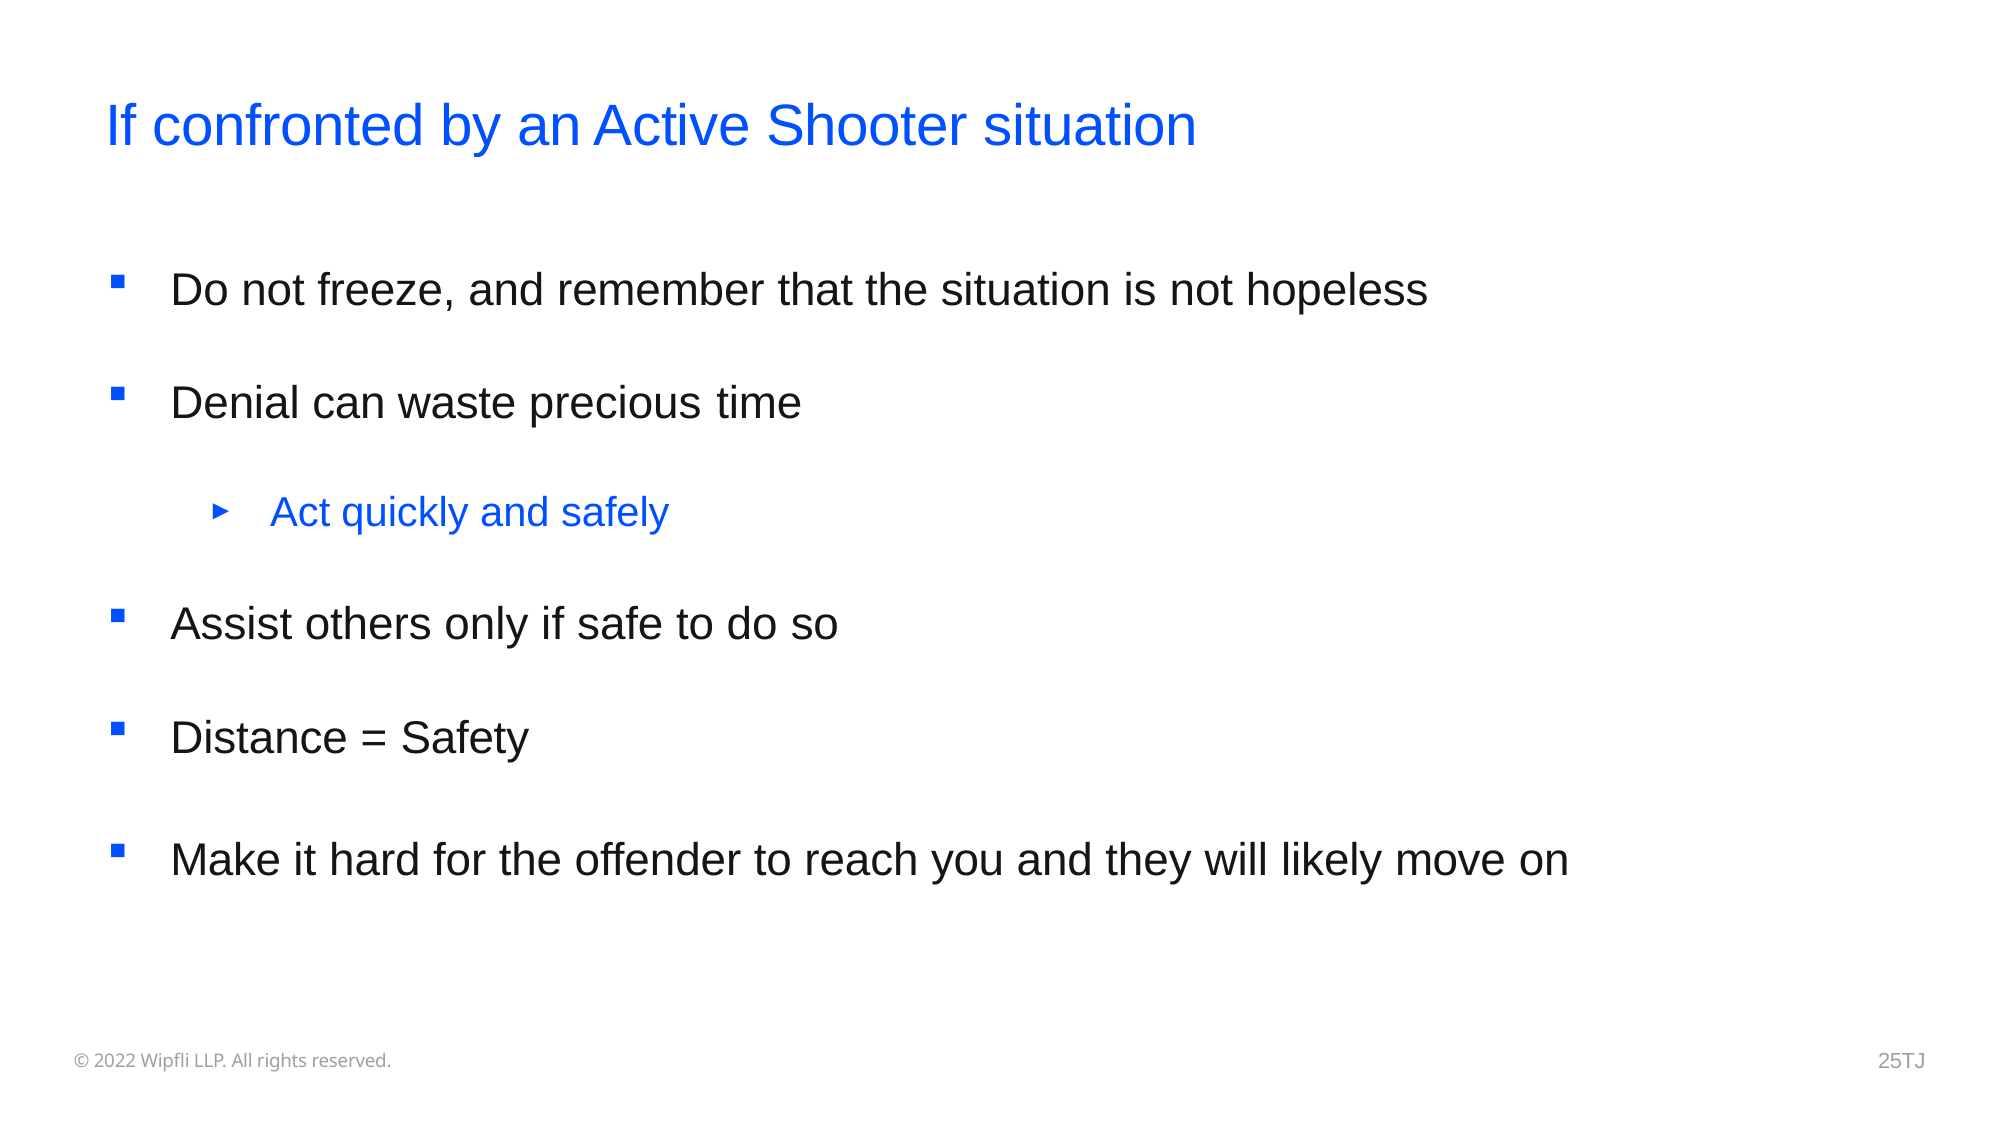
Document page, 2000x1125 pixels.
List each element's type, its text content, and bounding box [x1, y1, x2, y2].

text_box © 2022 Wipfli LLP. All rights reserved. [73, 1029, 541, 1090]
title If confronted by an Active Shooter situation [105, 87, 1448, 231]
slide_number 25TJ [1863, 1029, 1926, 1090]
text_box Do not freeze, and remember that the situation is not hopeless Denial can waste precious time Act quickly and safely Assist others only if safe to do so Distance = Safety Make it hard for the offender to reach you and they will likely move on [104, 237, 1950, 885]
